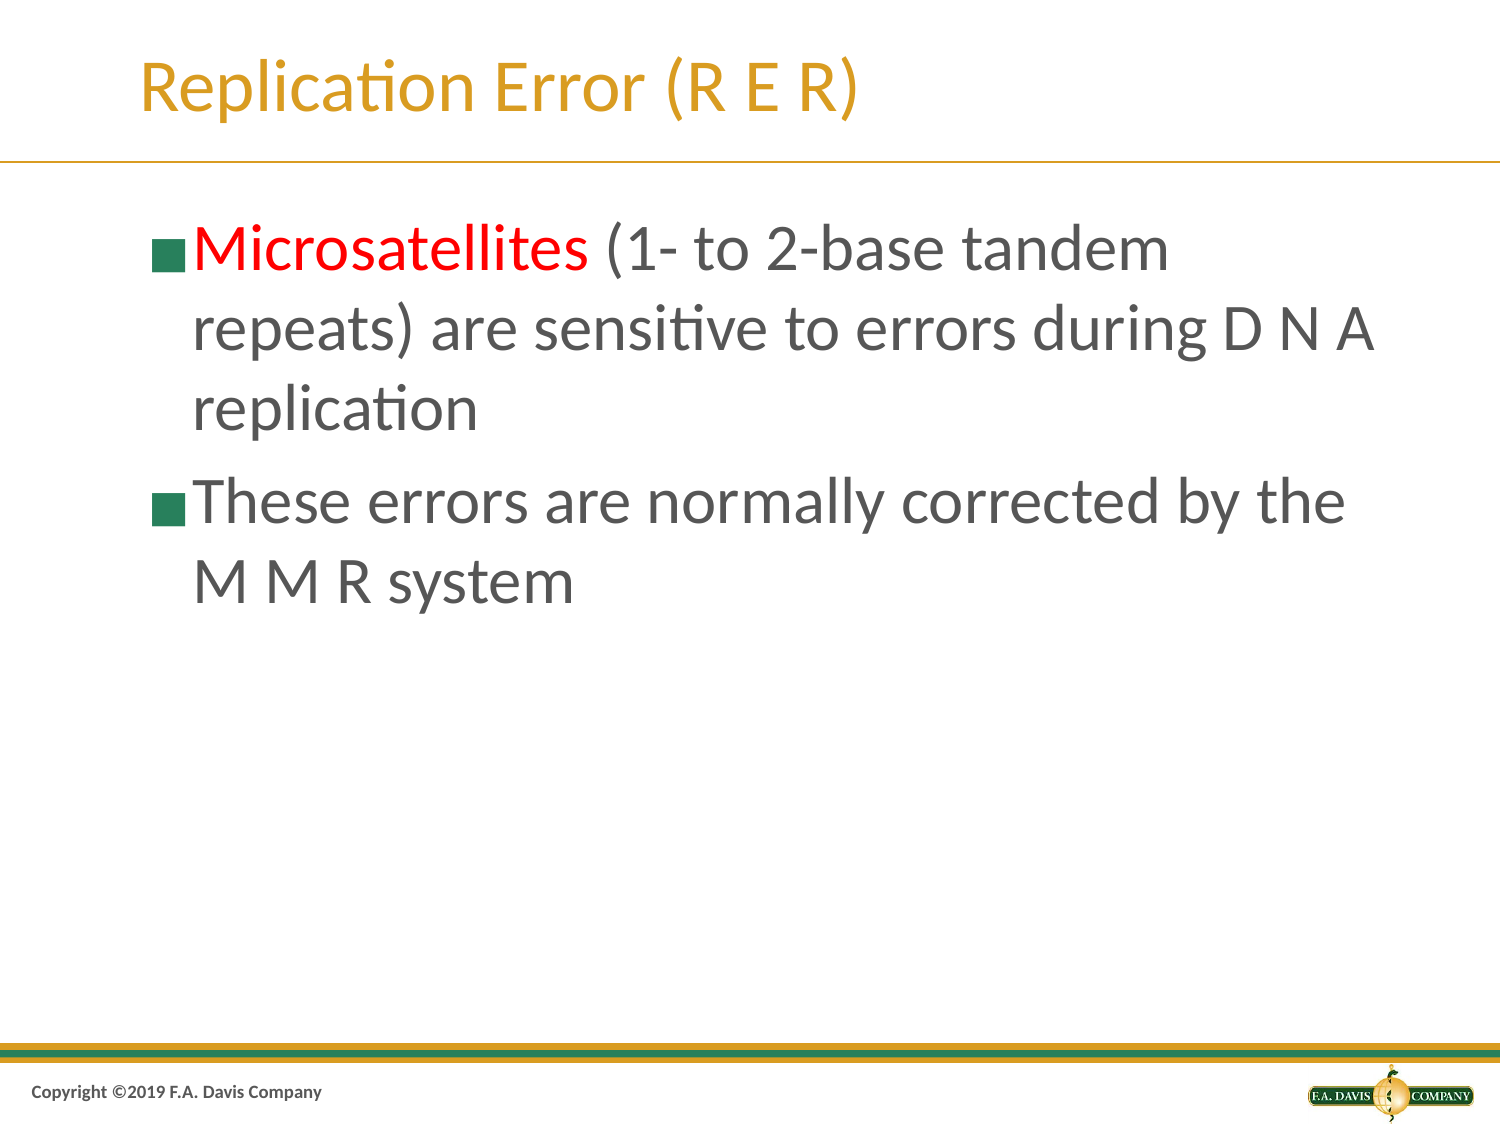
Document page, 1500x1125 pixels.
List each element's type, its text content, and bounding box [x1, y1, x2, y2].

list Microsatellites (1- to 2-base tandem repeats) are sensitive to errors during D N A replication These errors are normally corrected by the M M R system [75, 196, 1425, 864]
picture [0, 1058, 1500, 1063]
picture [1308, 1064, 1474, 1124]
picture [0, 1043, 1500, 1050]
title Replication Error (R E R) [124, 0, 1475, 189]
